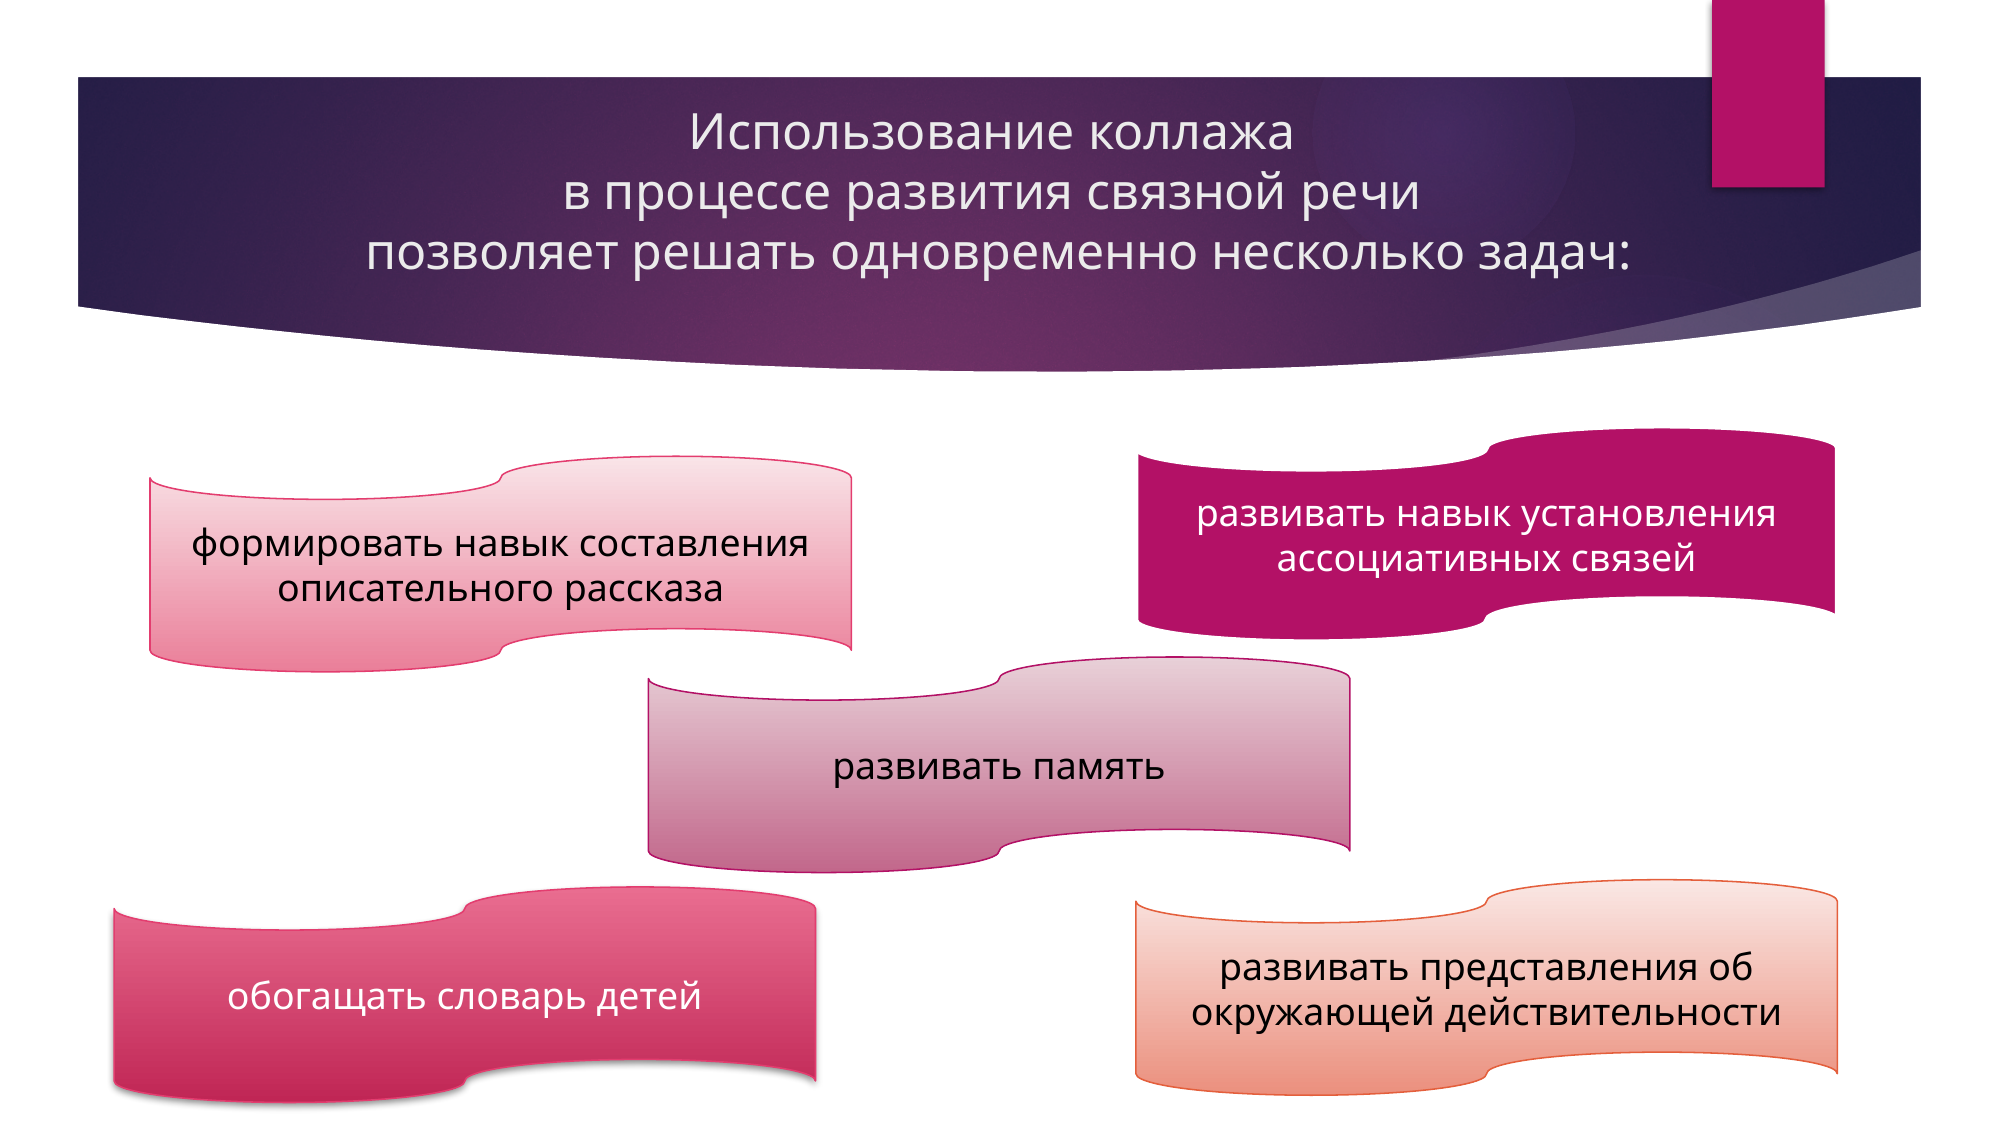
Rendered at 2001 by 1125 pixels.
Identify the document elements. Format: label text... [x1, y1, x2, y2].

text_box развивать навык установления ассоциативных связей [1604, 423, 1840, 623]
title Использование коллажа в процессе развития связной речи позволяет решать одновременно несколько задач: [280, 176, 1718, 293]
text_box обогащать словарь детей [113, 907, 405, 1104]
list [189, 426, 1638, 1089]
text_box формировать навык составления описательного рассказа [149, 477, 183, 664]
text_box развивать представления об окружающей действительности [1644, 878, 1839, 1075]
